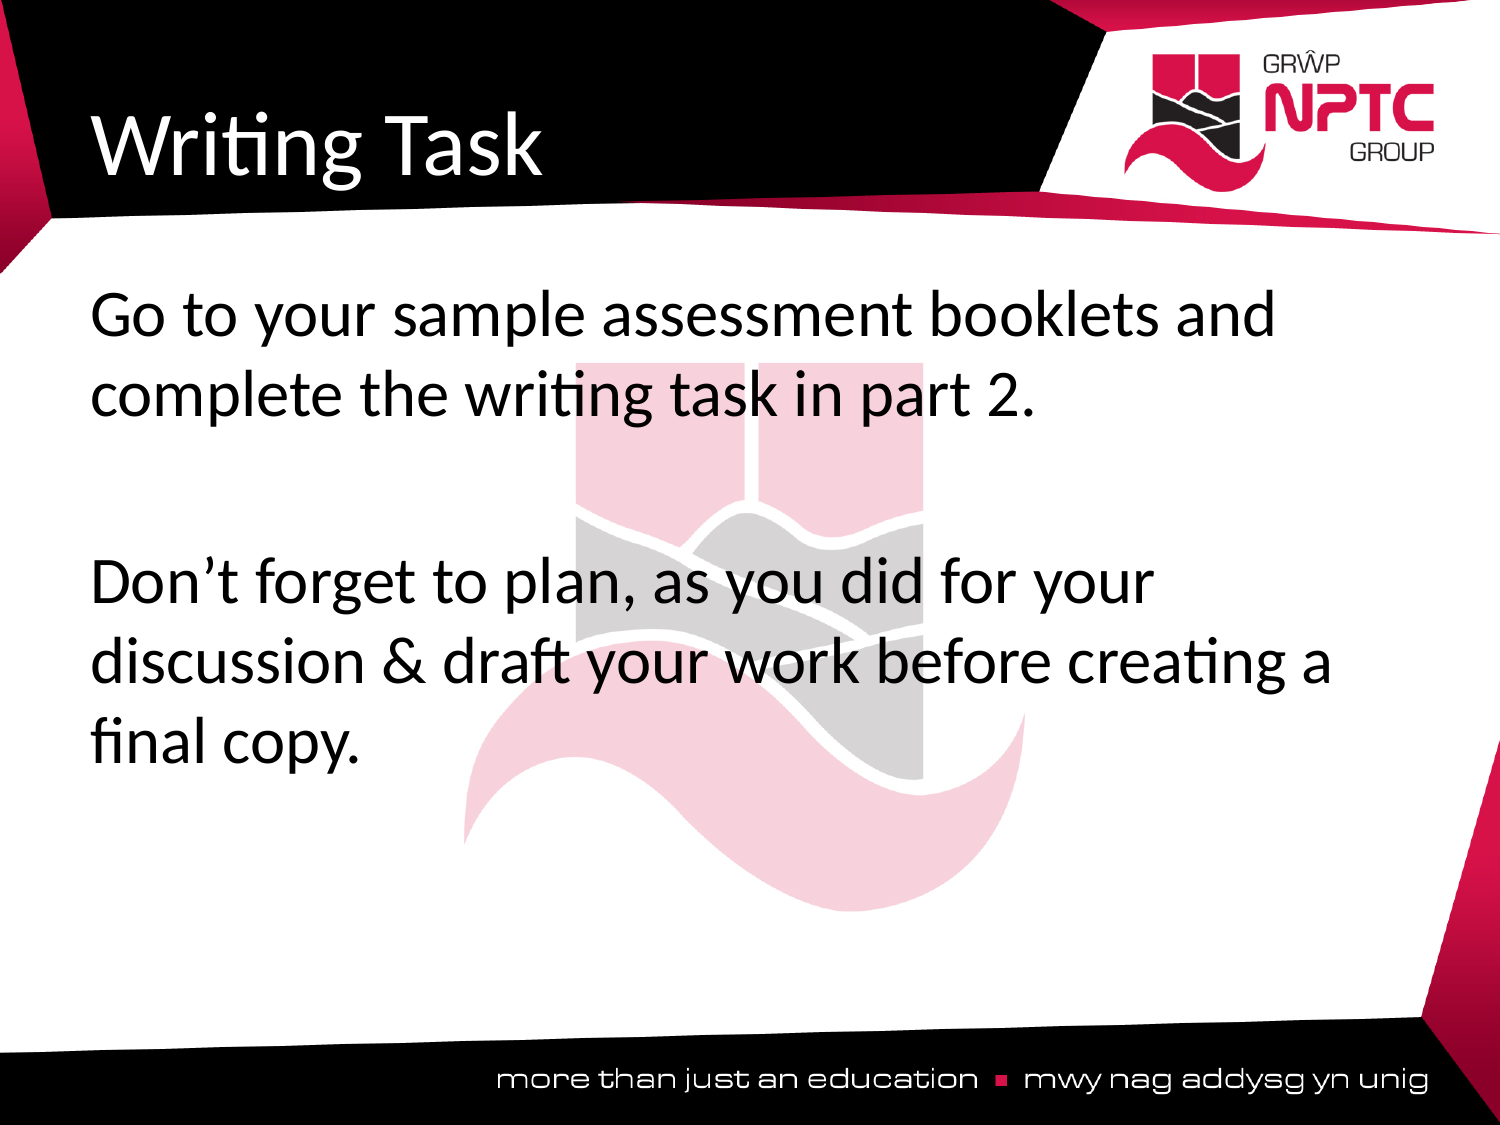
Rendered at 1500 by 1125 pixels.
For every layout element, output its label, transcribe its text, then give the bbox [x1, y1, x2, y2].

title Writing Task [74, 44, 1426, 233]
list Go to your sample assessment booklets and complete the writing task in part 2. Don’t forget to plan, as you did for your discussion & draft your work before creating a final copy. [74, 262, 1426, 1006]
picture [0, 0, 1500, 1125]
